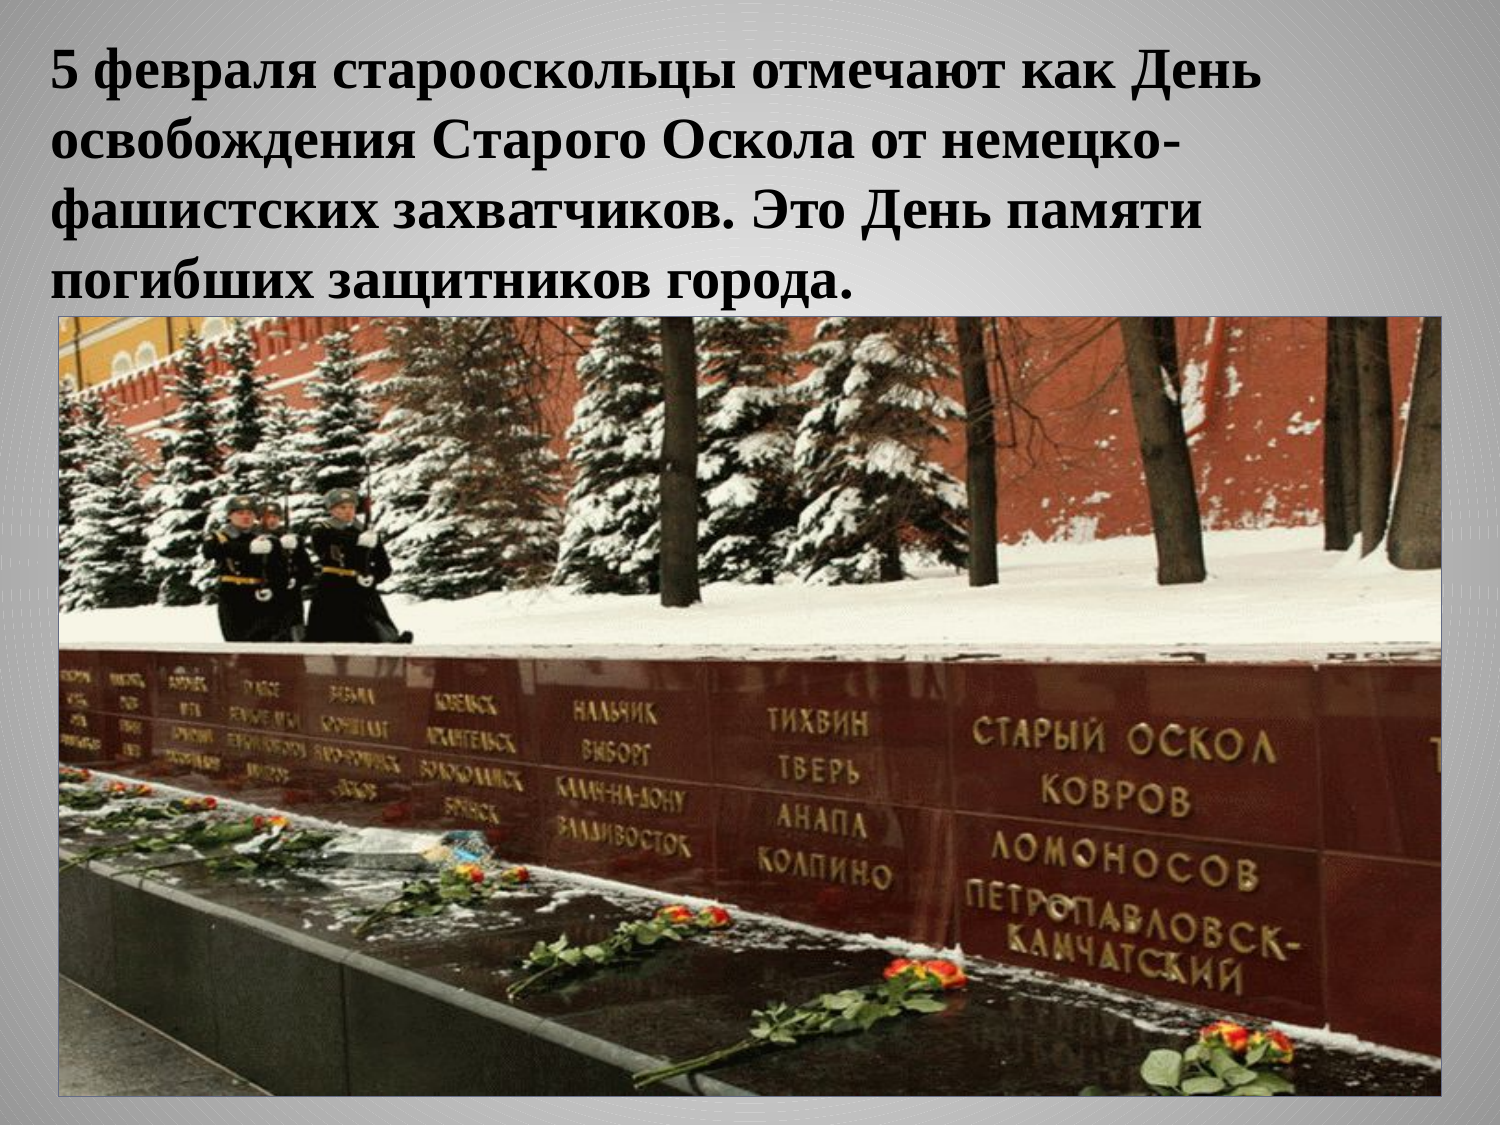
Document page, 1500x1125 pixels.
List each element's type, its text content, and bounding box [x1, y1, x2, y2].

title 5 февраля старооскольцы отмечают как День освобождения Старого Оскола от немецко-фашистских захватчиков. Это День памяти погибших защитников города. [35, 46, 1454, 293]
picture [58, 316, 1442, 1097]
